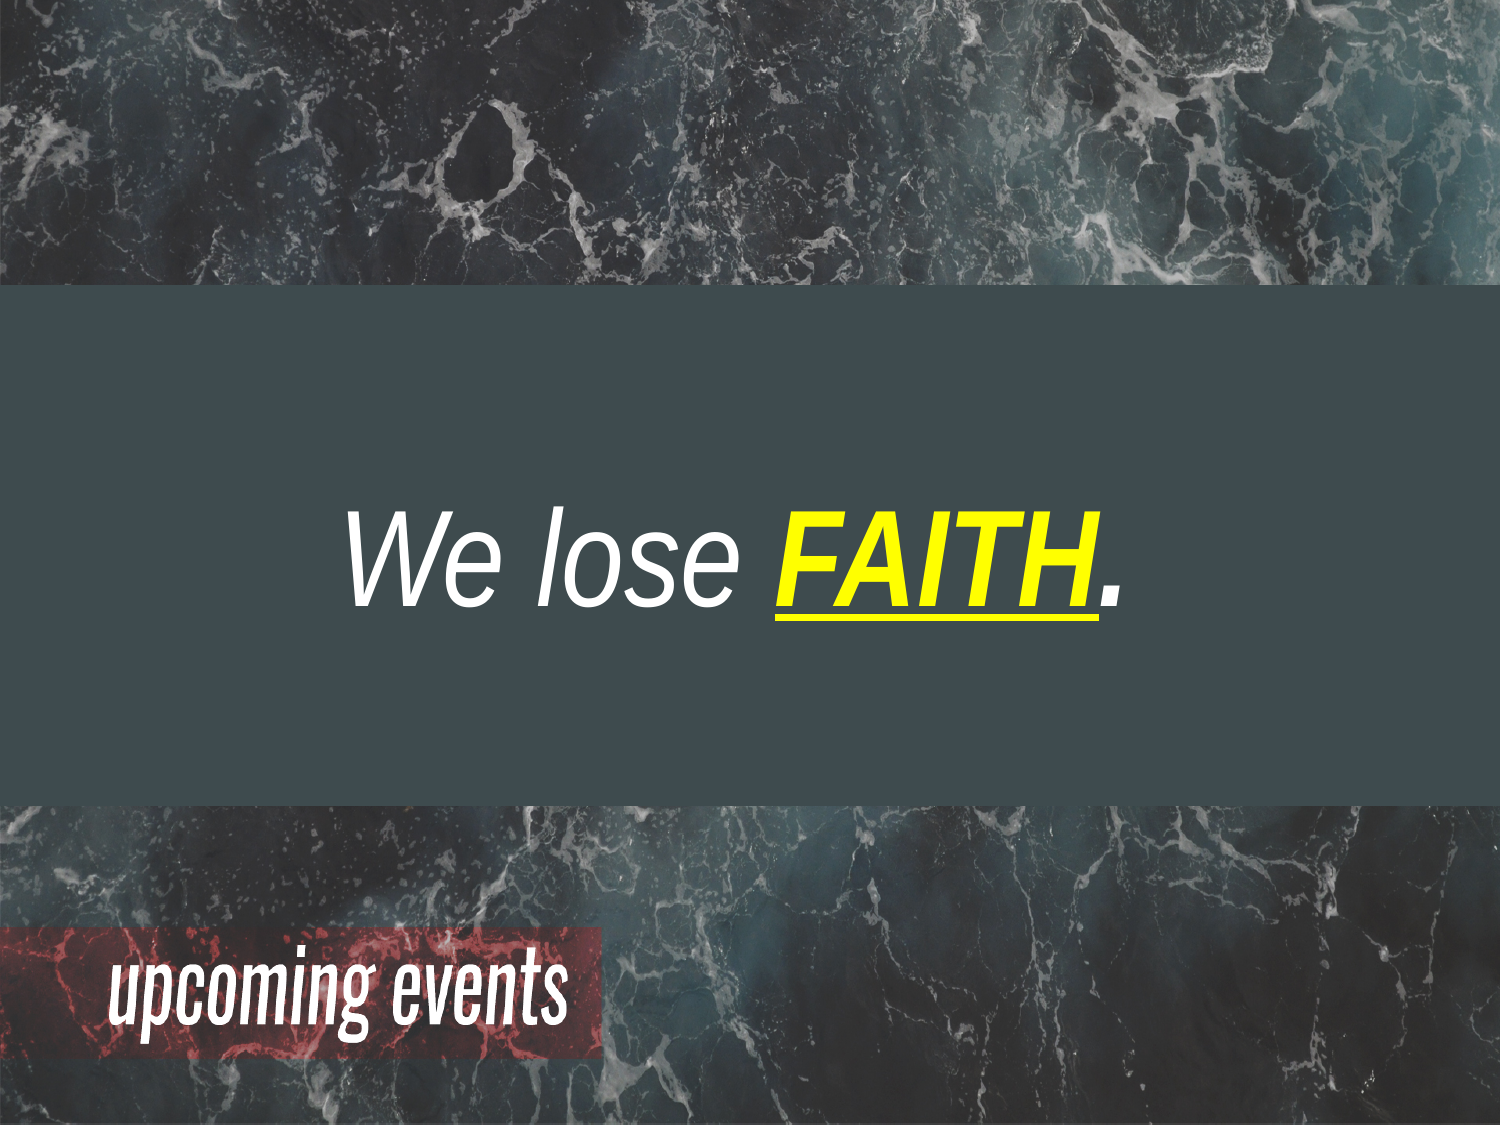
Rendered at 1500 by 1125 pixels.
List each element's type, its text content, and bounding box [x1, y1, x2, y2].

picture [0, 806, 1500, 1125]
picture [0, 0, 1500, 285]
text_box We lose FAITH. [0, 285, 1500, 806]
